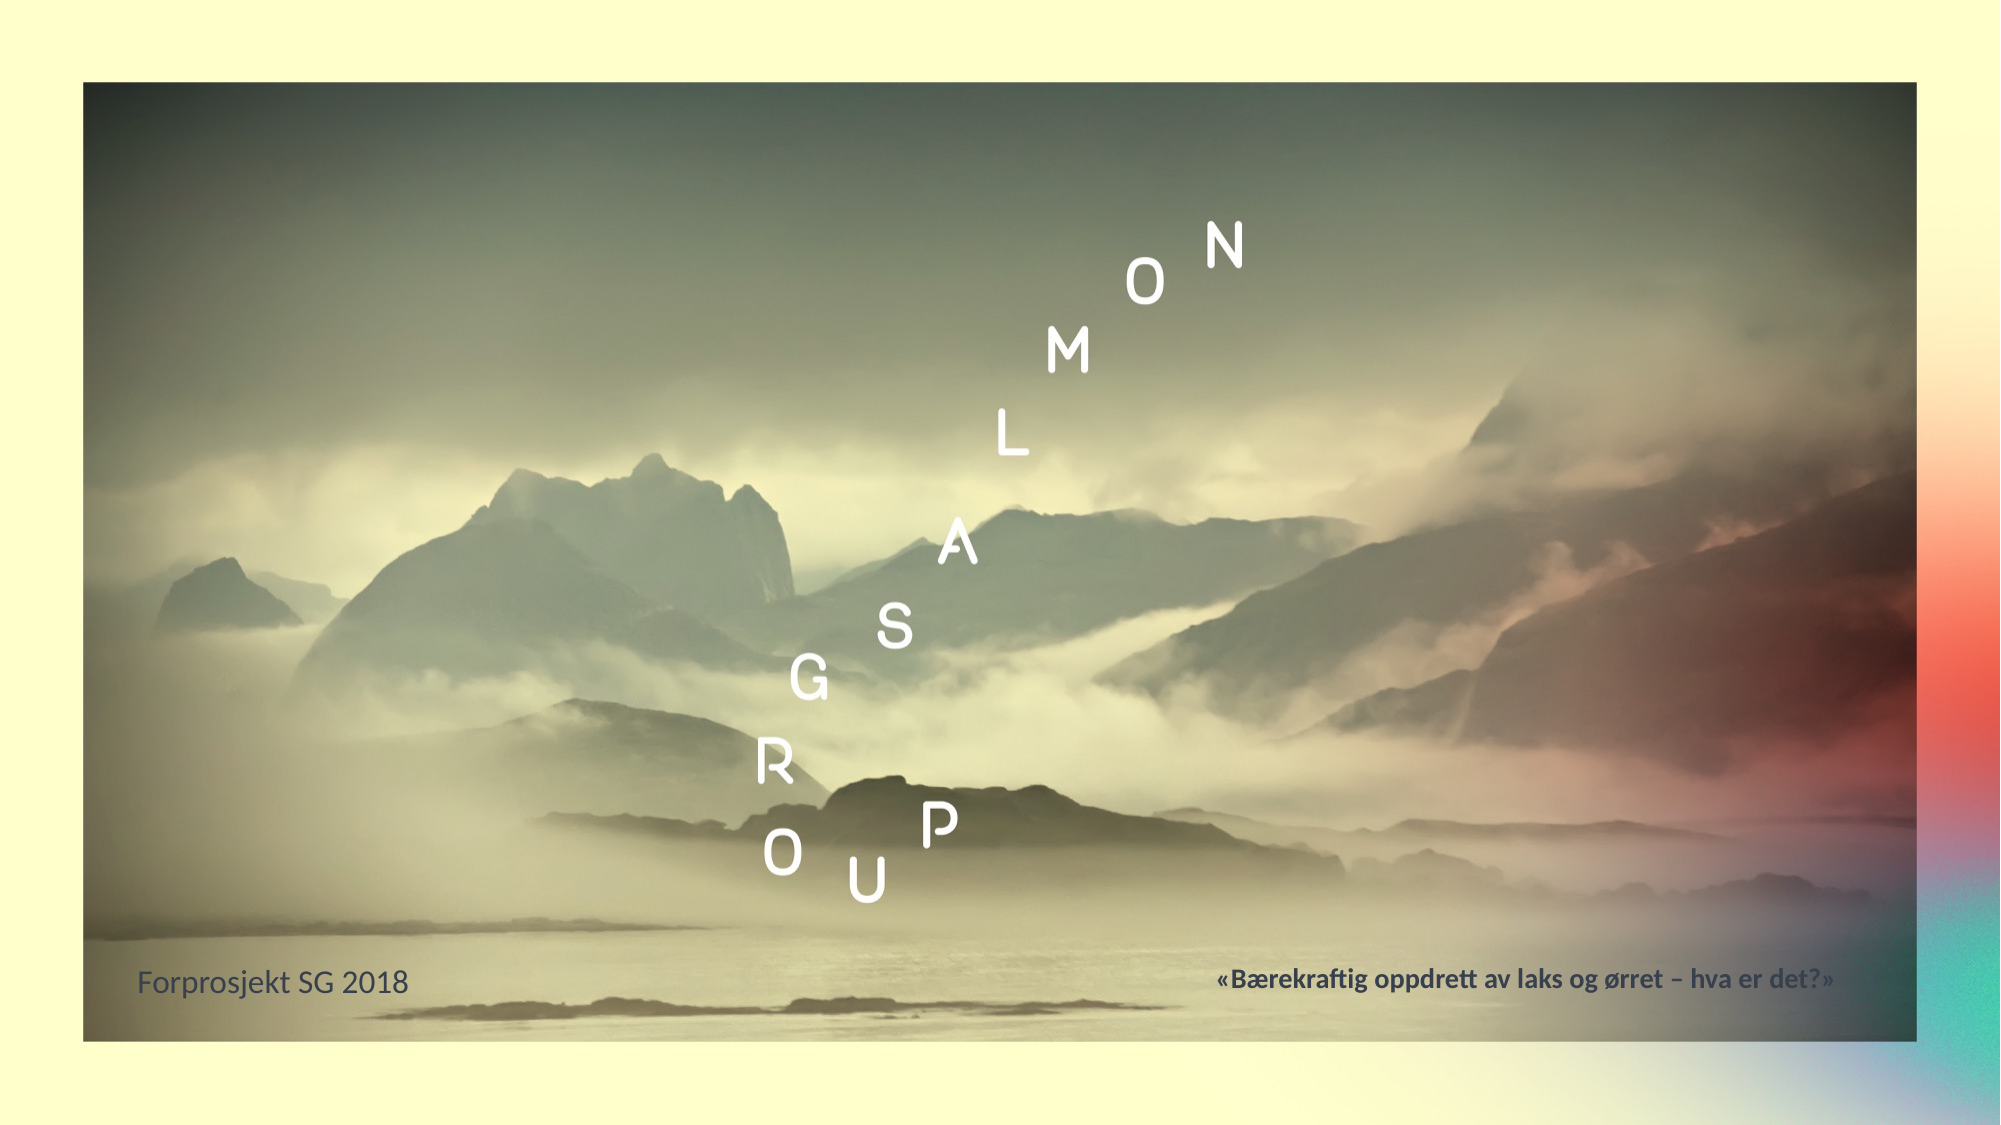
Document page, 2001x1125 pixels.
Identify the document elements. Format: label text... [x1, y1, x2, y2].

slide_number Forprosjekt SG 2018 [122, 952, 573, 1013]
picture [0, 0, 2000, 1125]
list «Bærekraftig oppdrett av laks og ørret – hva er det?» [750, 952, 1858, 1002]
